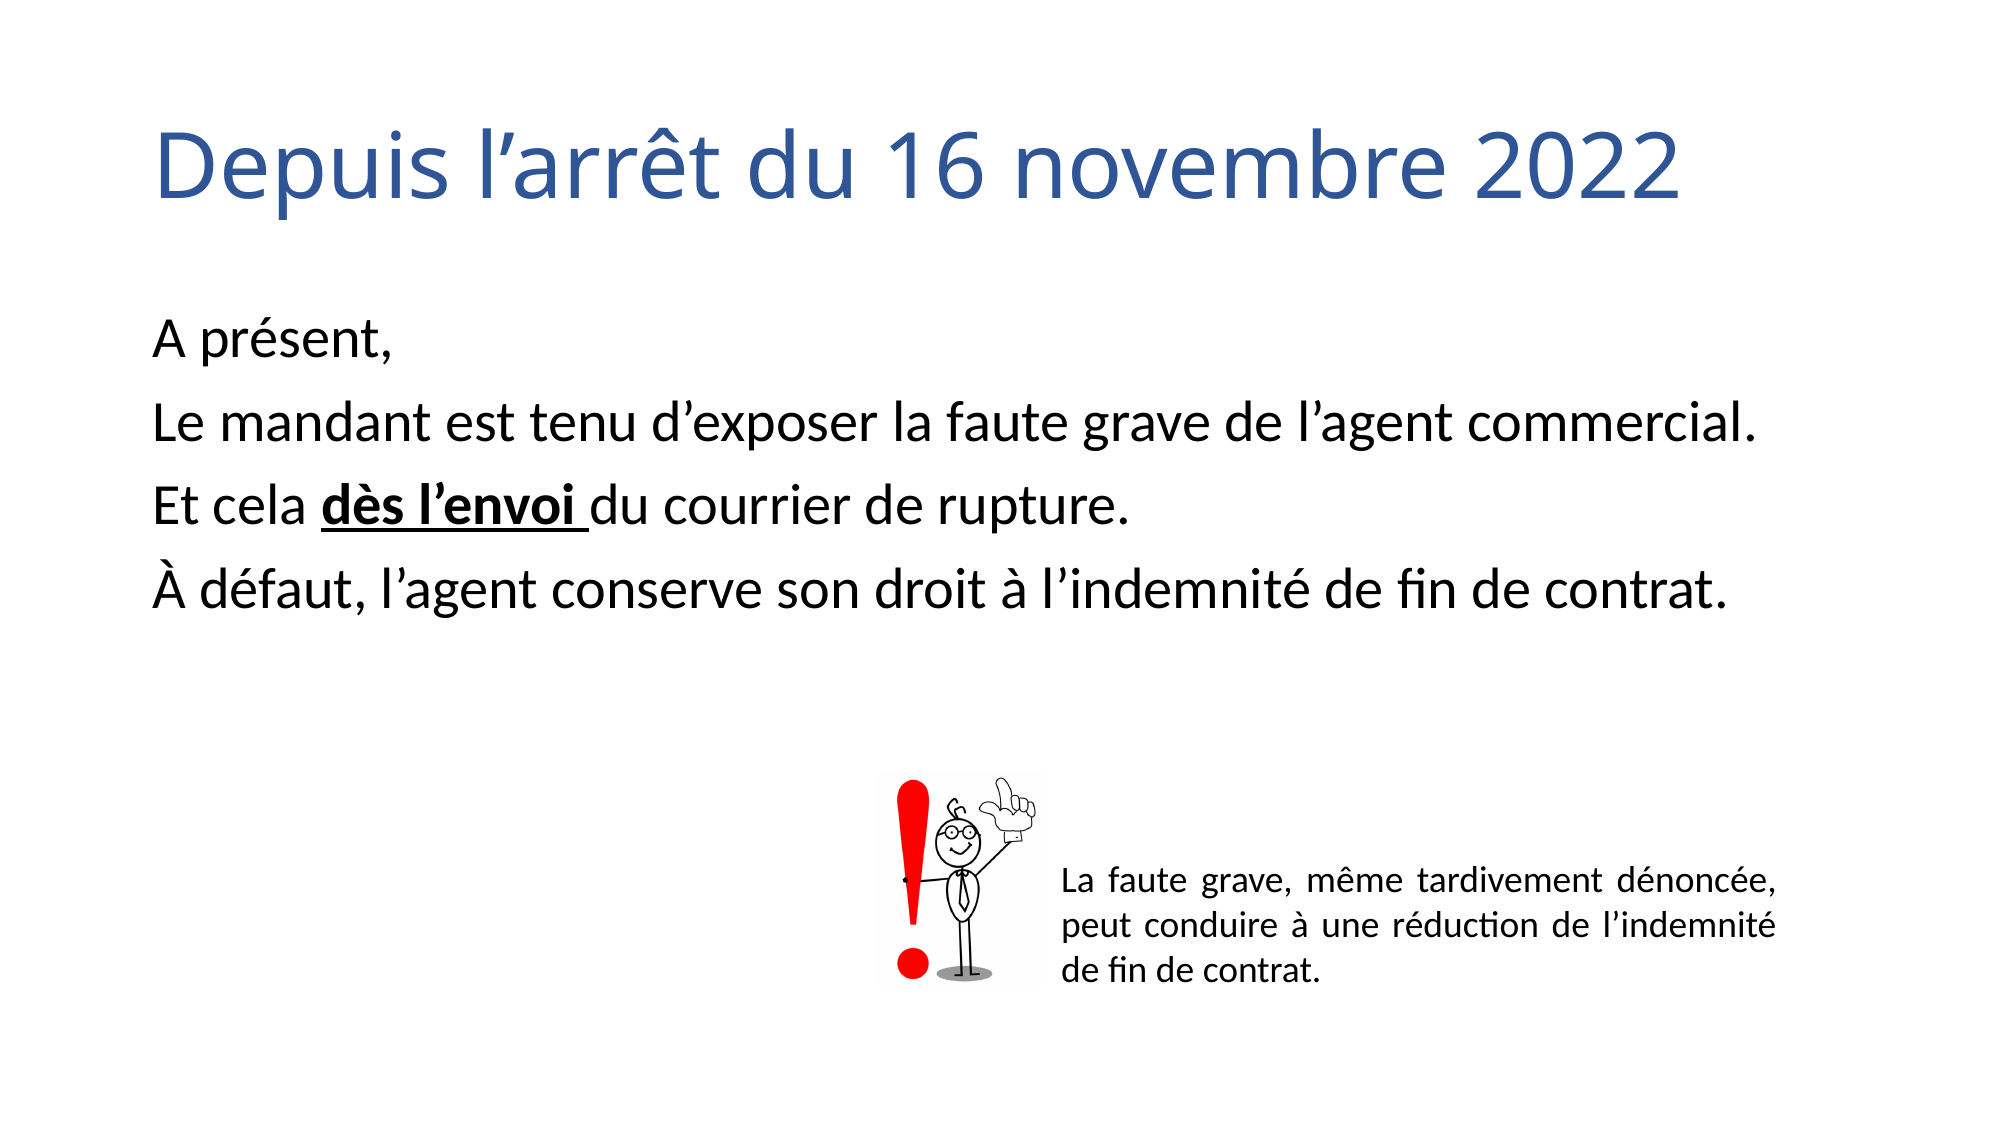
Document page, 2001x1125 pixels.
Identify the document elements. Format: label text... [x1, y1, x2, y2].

list A présent, Le mandant est tenu d’exposer la faute grave de l’agent commercial. Et cela dès l’envoi du courrier de rupture. À défaut, l’agent conserve son droit à l’indemnité de fin de contrat. [137, 299, 1863, 1014]
picture [875, 771, 1047, 986]
title Depuis l’arrêt du 16 novembre 2022 [137, 59, 1863, 278]
text_box La faute grave, même tardivement dénoncée, peut conduire à une réduction de l’indemnité de fin de contrat. [1046, 847, 1793, 998]
